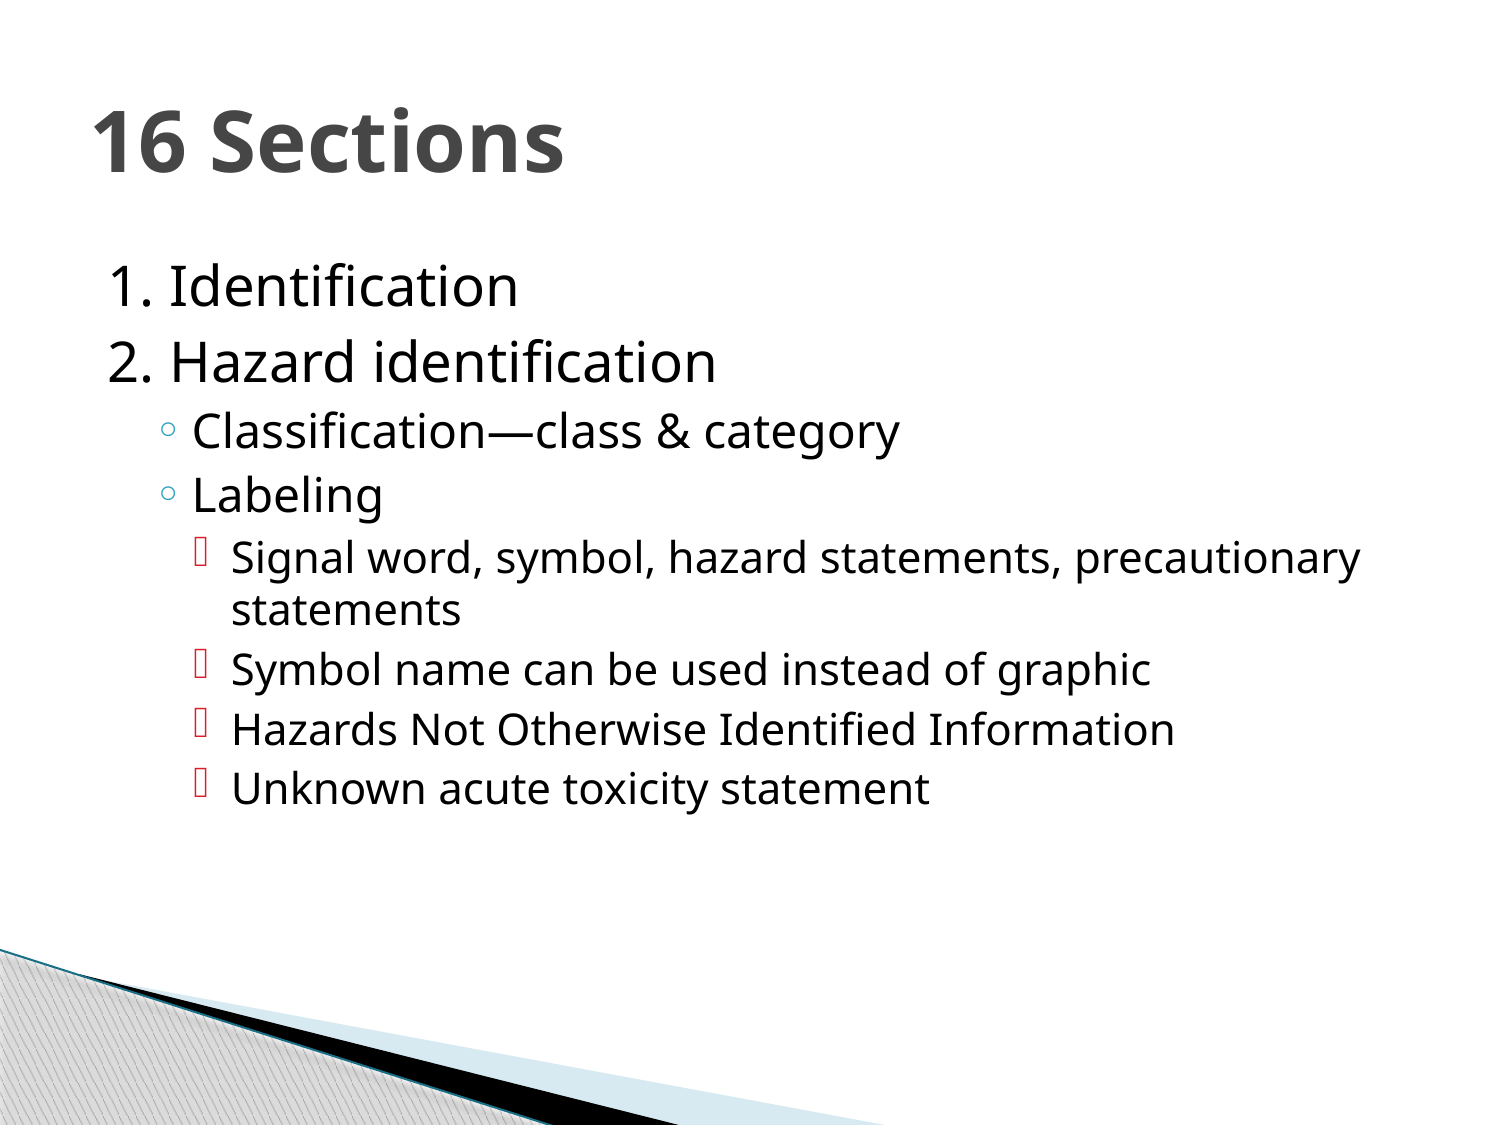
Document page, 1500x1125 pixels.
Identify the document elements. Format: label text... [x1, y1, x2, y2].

list 1. Identification 2. Hazard identification Classification—class & category Labeling Signal word, symbol, hazard statements, precautionary statements Symbol name can be used instead of graphic Hazards Not Otherwise Identified Information Unknown acute toxicity statement [75, 243, 1425, 986]
title 16 Sections [75, 45, 1425, 233]
